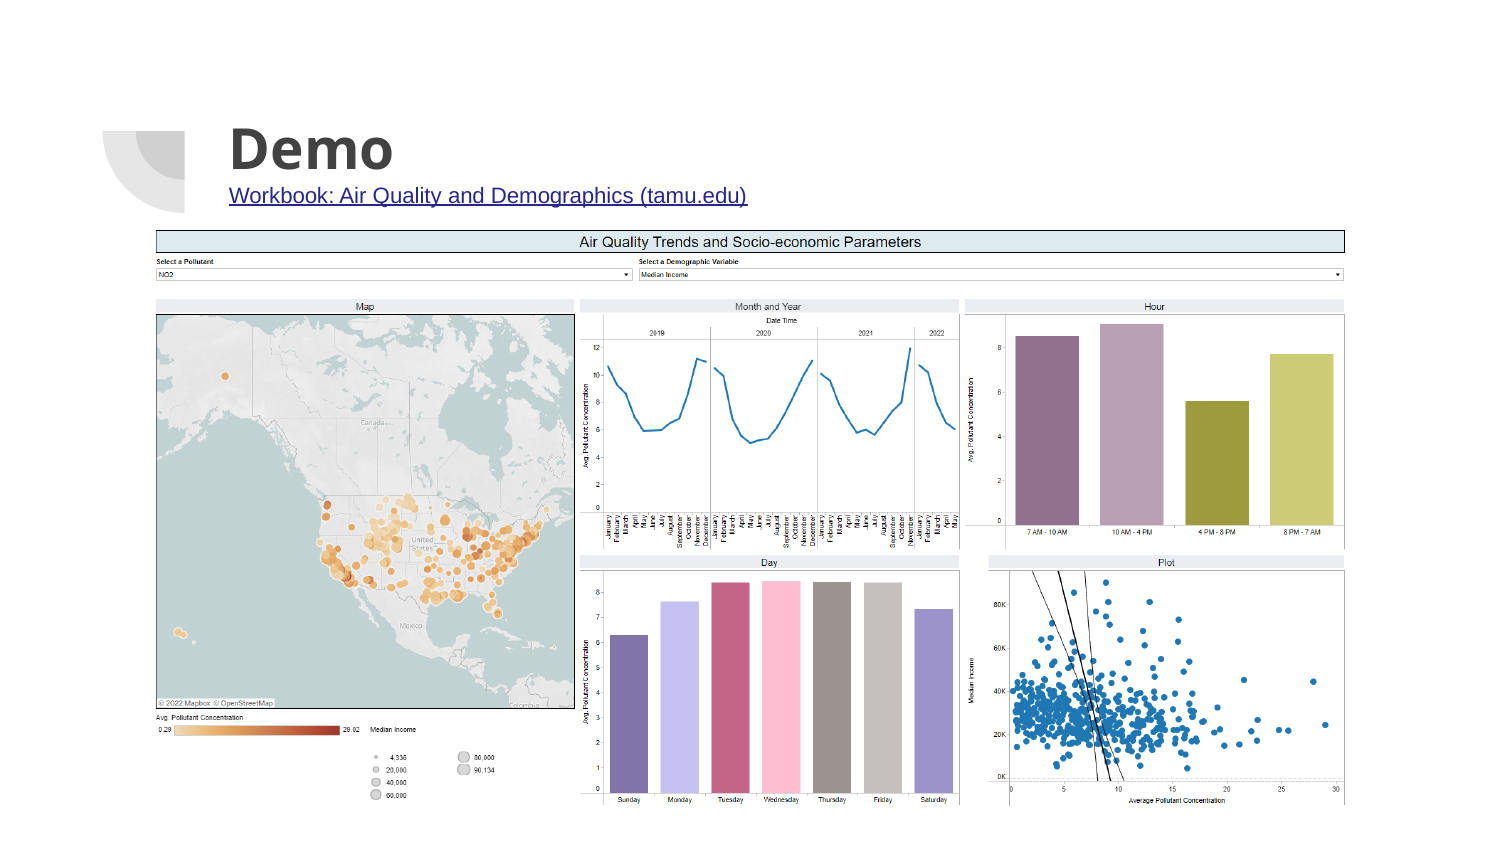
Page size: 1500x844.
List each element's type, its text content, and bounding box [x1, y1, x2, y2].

title Demo Workbook: Air Quality and Demographics (tamu.edu) [213, 98, 1368, 263]
picture [148, 223, 1352, 810]
